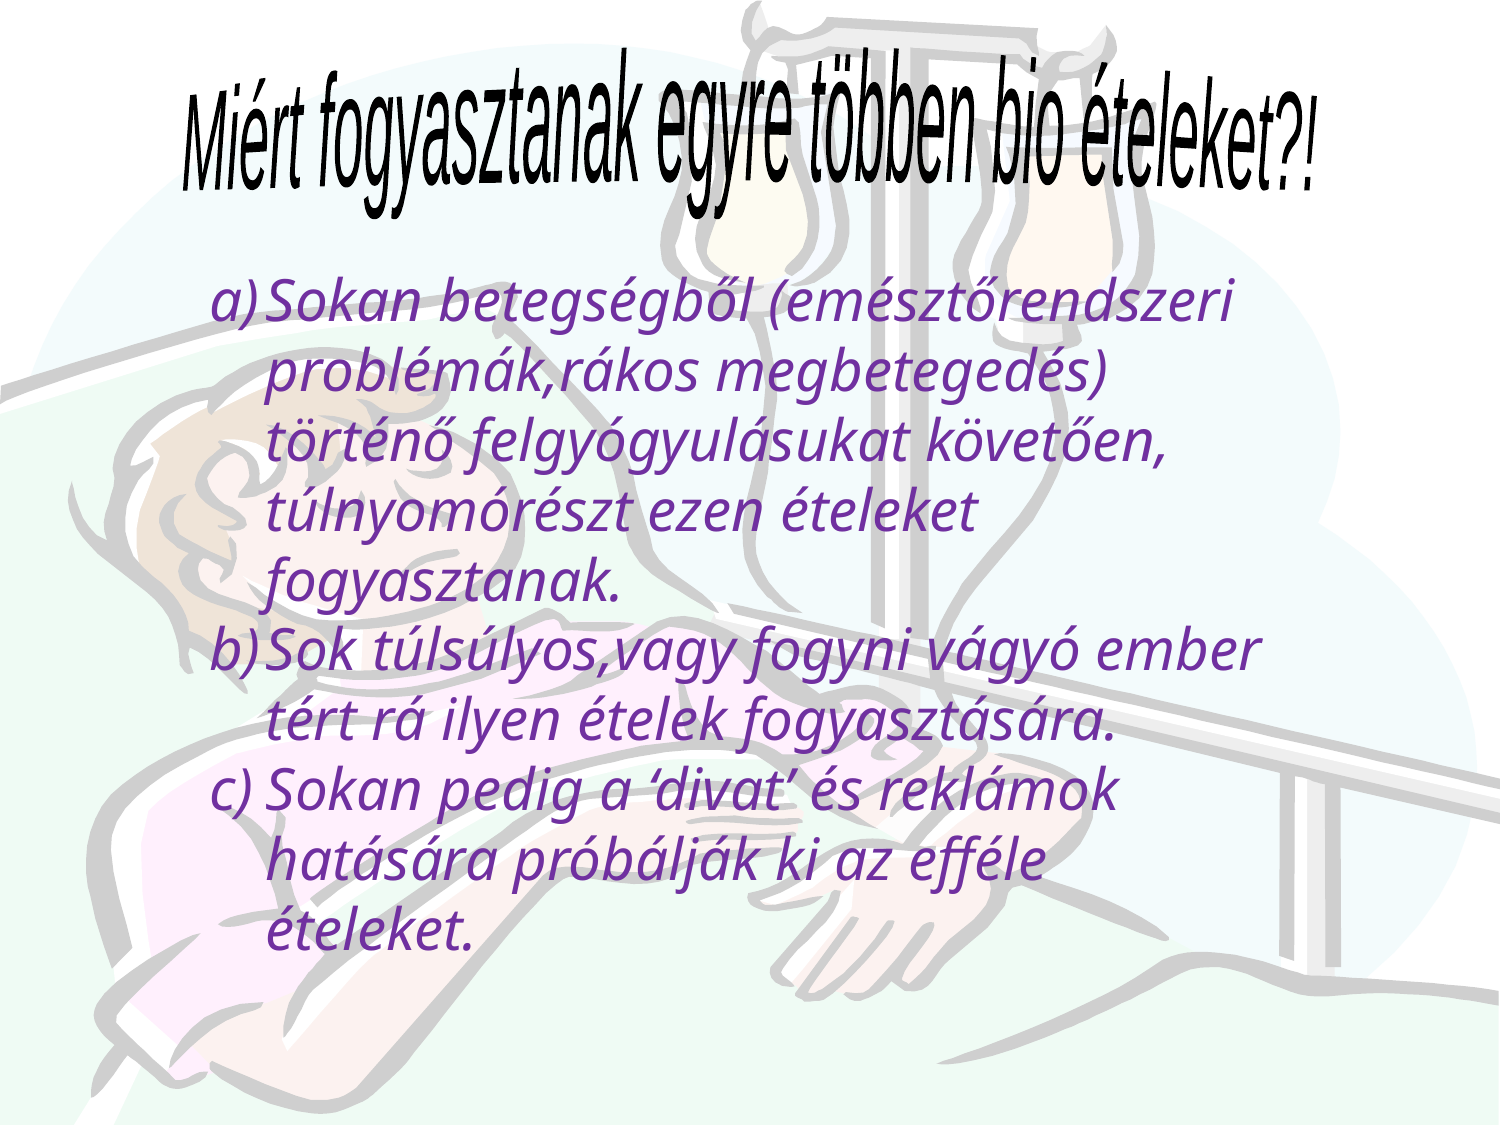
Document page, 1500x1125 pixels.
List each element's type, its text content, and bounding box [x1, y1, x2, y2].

text_box Sokan betegségből (emésztőrendszeri problémák,rákos megbetegedés) történő felgyógyulásukat követően, túlnyomórészt ezen ételeket fogyasztanak. Sok túlsúlyos,vagy fogyni vágyó ember tért rá ilyen ételek fogyasztására. Sokan pedig a ‘divat’ és reklámok hatására próbálják ki az efféle ételeket. [194, 255, 1282, 970]
